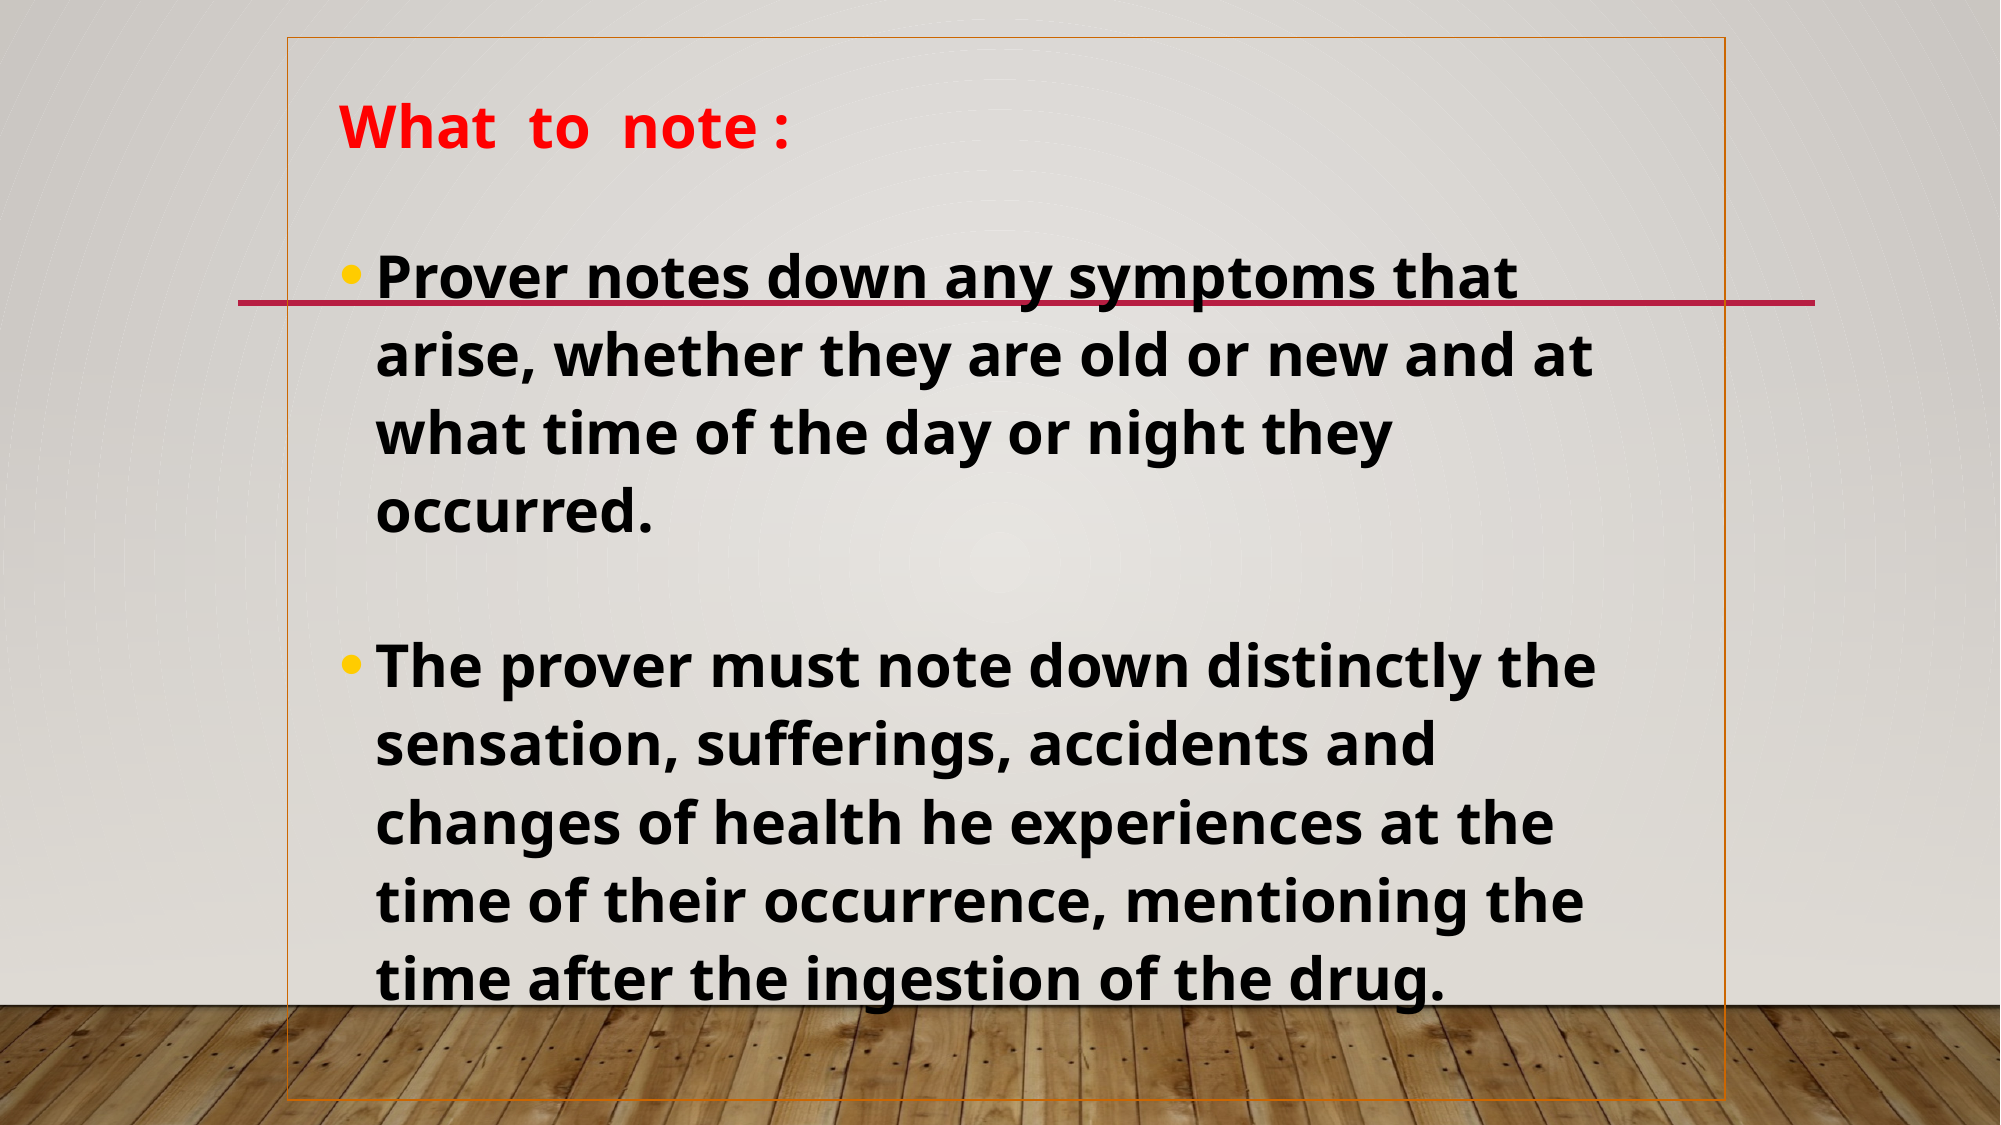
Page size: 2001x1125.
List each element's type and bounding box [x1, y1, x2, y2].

picture [0, 1005, 2000, 1125]
text_box [287, 37, 1725, 1100]
